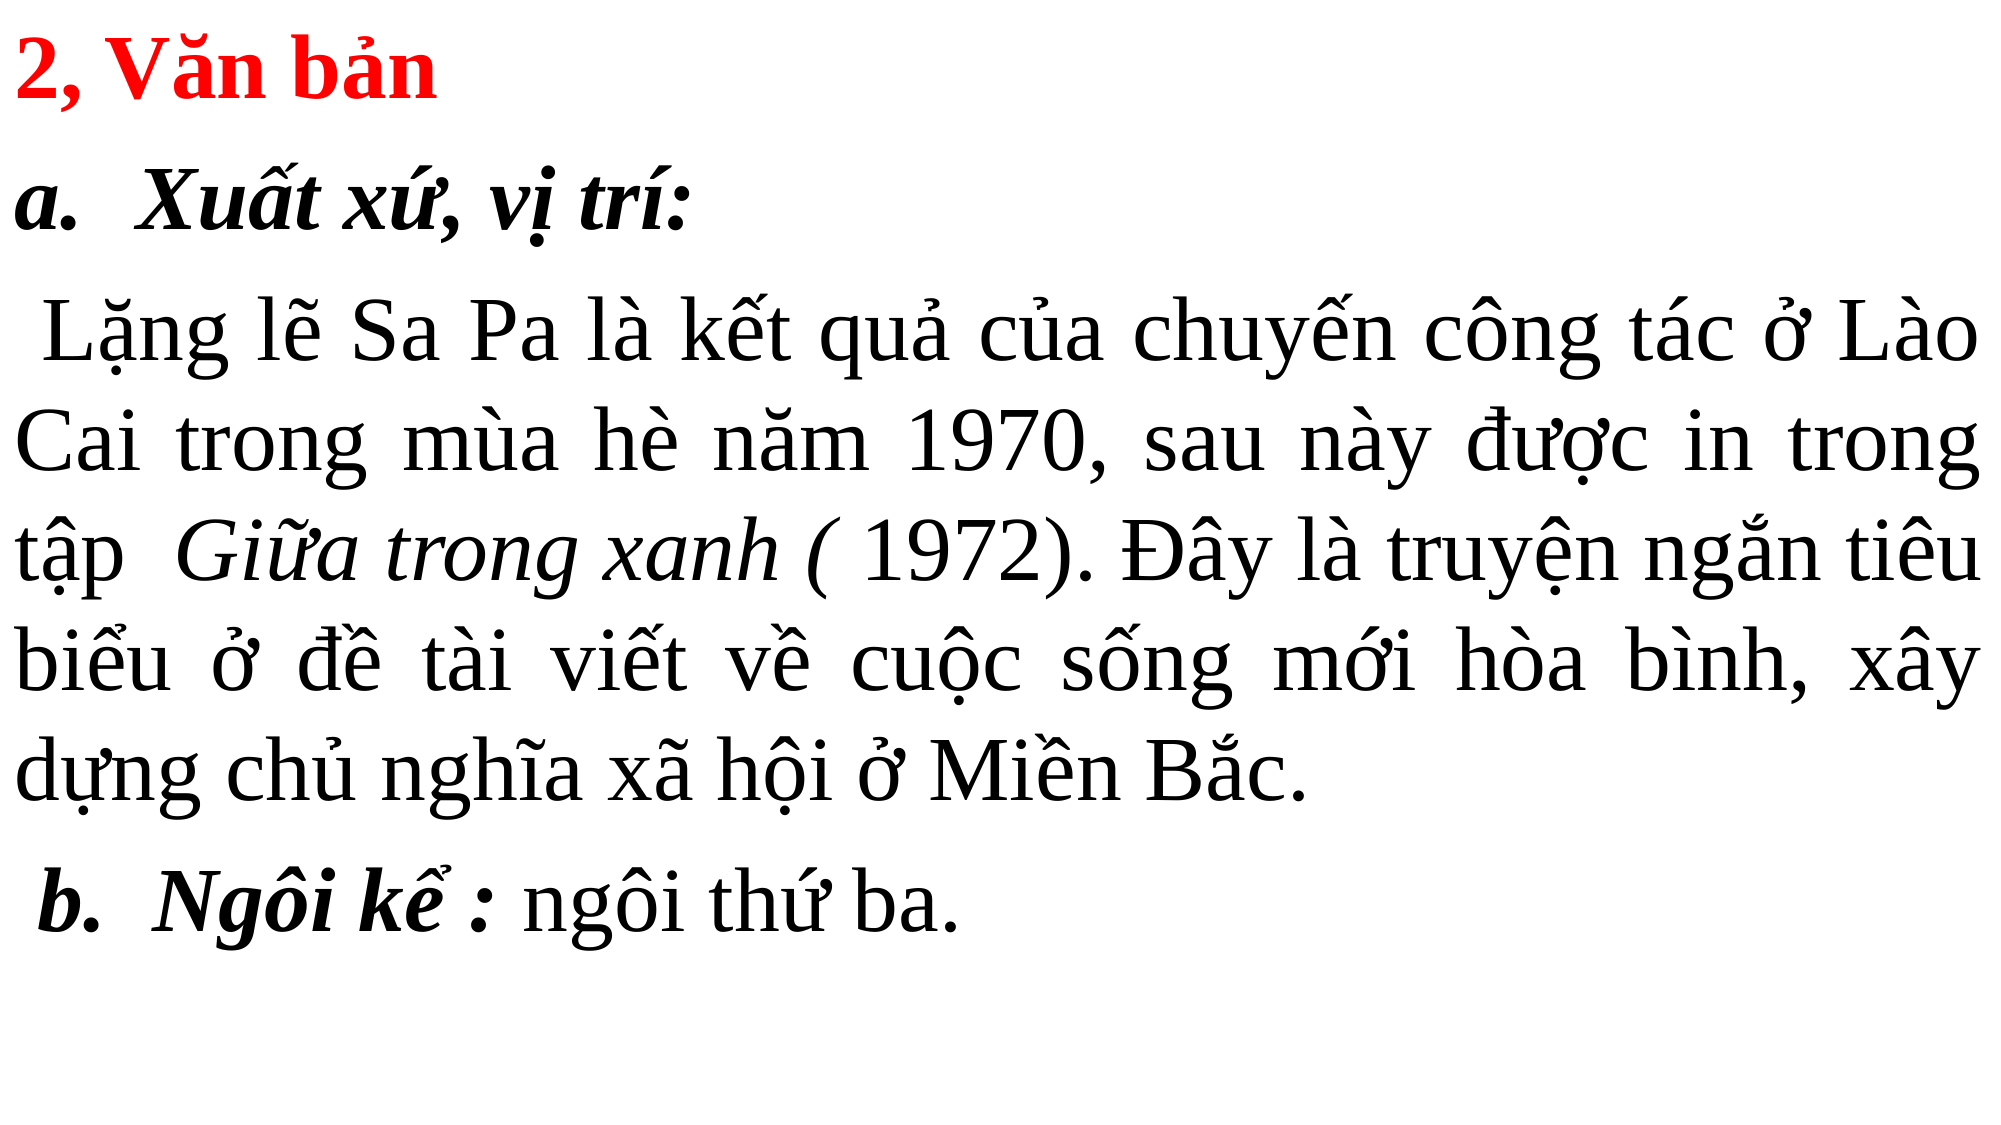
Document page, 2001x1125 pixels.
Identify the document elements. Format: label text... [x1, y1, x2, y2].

text_box 2, Văn bản Xuất xứ, vị trí: Lặng lẽ Sa Pa là kết quả của chuyến công tác ở Lào Cai trong mùa hè năm 1970, sau này được in trong tập Giữa trong xanh ( 1972). Đây là truyện ngắn tiêu biểu ở đề tài viết về cuộc sống mới hòa bình, xây dựng chủ nghĩa xã hội ở Miền Bắc. b. Ngôi kể : ngôi thứ ba. [0, 0, 2000, 957]
